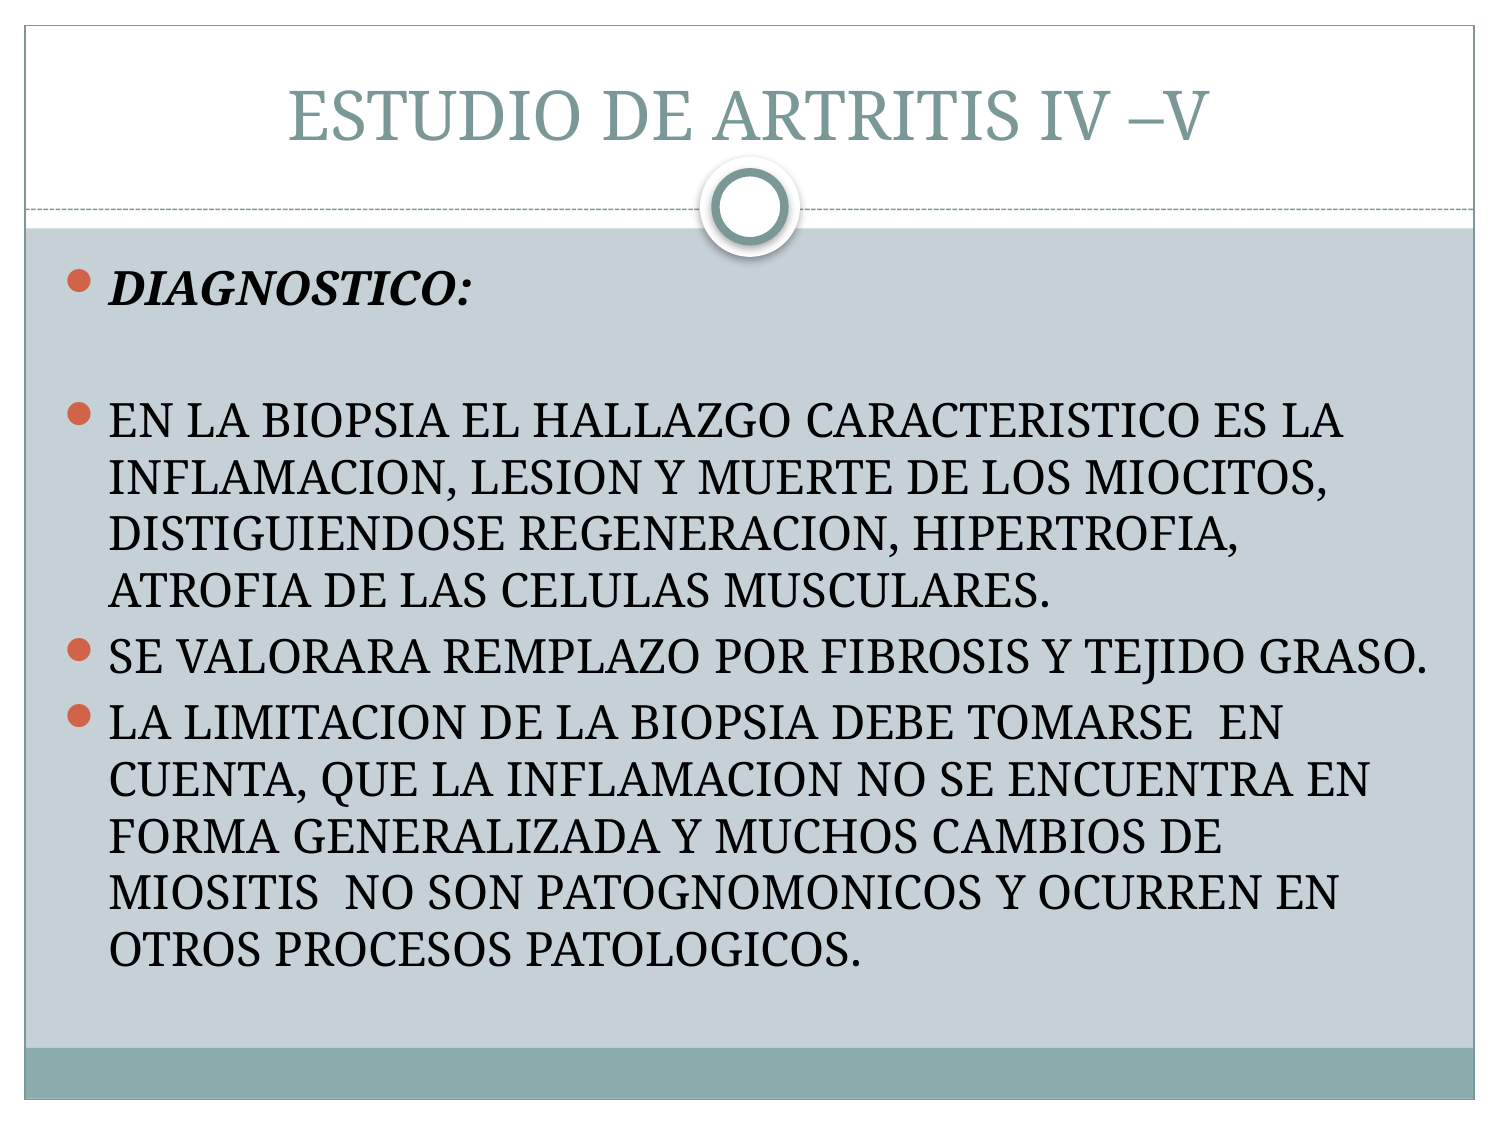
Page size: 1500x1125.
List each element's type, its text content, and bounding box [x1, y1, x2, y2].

list DIAGNOSTICO: EN LA BIOPSIA EL HALLAZGO CARACTERISTICO ES LA INFLAMACION, LESION Y MUERTE DE LOS MIOCITOS, DISTIGUIENDOSE REGENERACION, HIPERTROFIA, ATROFIA DE LAS CELULAS MUSCULARES. SE VALORARA REMPLAZO POR FIBROSIS Y TEJIDO GRASO. LA LIMITACION DE LA BIOPSIA DEBE TOMARSE EN CUENTA, QUE LA INFLAMACION NO SE ENCUENTRA EN FORMA GENERALIZADA Y MUCHOS CAMBIOS DE MIOSITIS NO SON PATOGNOMONICOS Y OCURREN EN OTROS PROCESOS PATOLOGICOS. [49, 250, 1445, 1001]
title ESTUDIO DE ARTRITIS IV –V [49, 37, 1450, 162]
